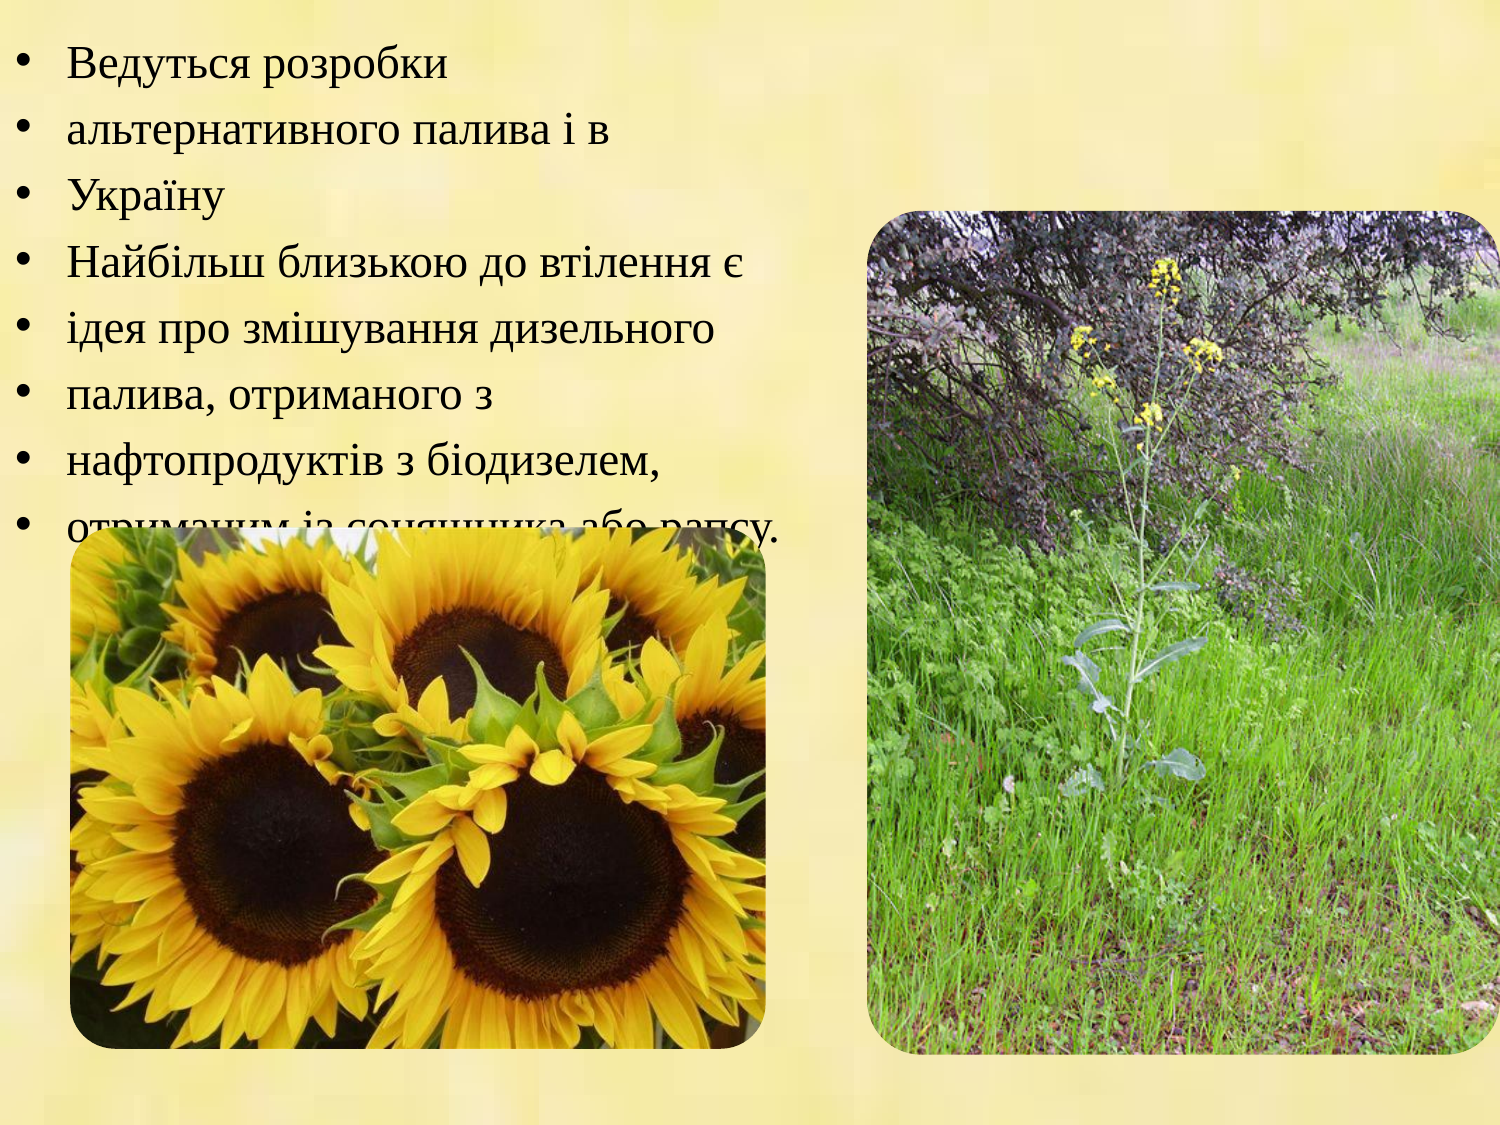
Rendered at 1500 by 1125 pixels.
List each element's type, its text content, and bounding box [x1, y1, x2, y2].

list Ведуться розробки альтернативного палива і в Україну Найбільш близькою до втілення є ідея про змішування дизельного палива, отриманого з нафтопродуктів з біодизелем, отриманим із соняшника або рапсу. [0, 23, 1207, 563]
picture [0, 0, 1500, 1125]
